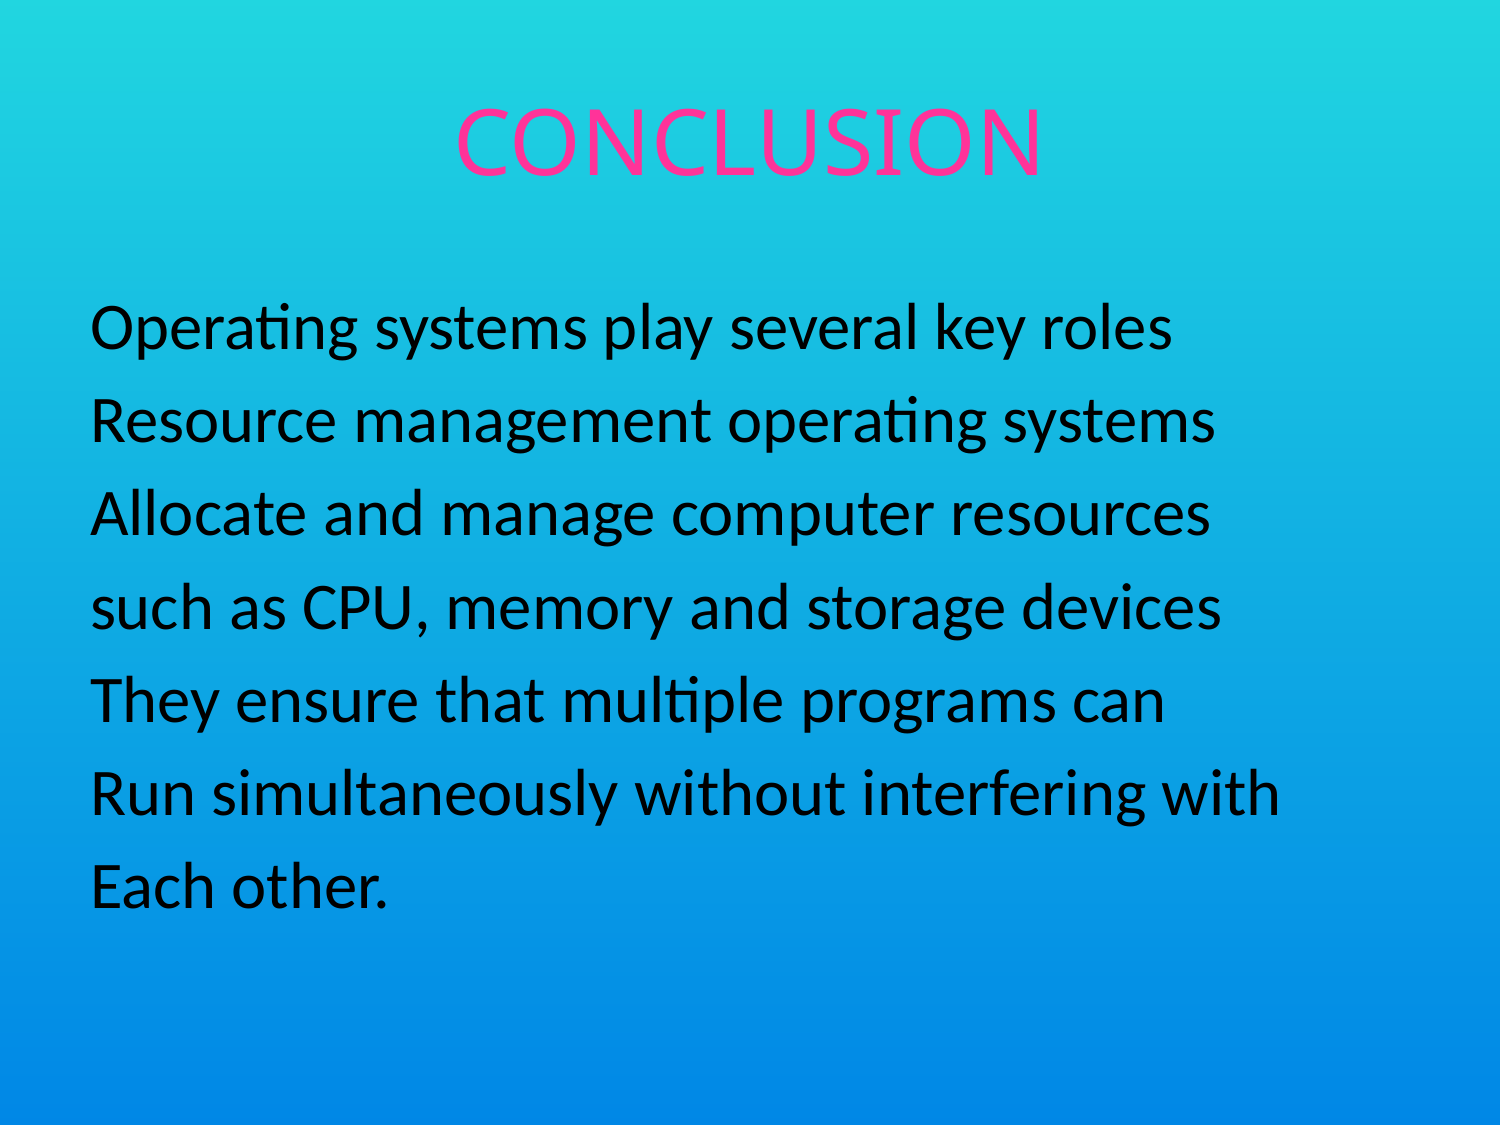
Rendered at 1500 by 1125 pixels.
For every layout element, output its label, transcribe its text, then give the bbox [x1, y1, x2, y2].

title CONCLUSION [75, 45, 1425, 233]
list Operating systems play several key roles Resource management operating systems Allocate and manage computer resources such as CPU, memory and storage devices They ensure that multiple programs can Run simultaneously without interfering with Each other. [75, 275, 1425, 1018]
